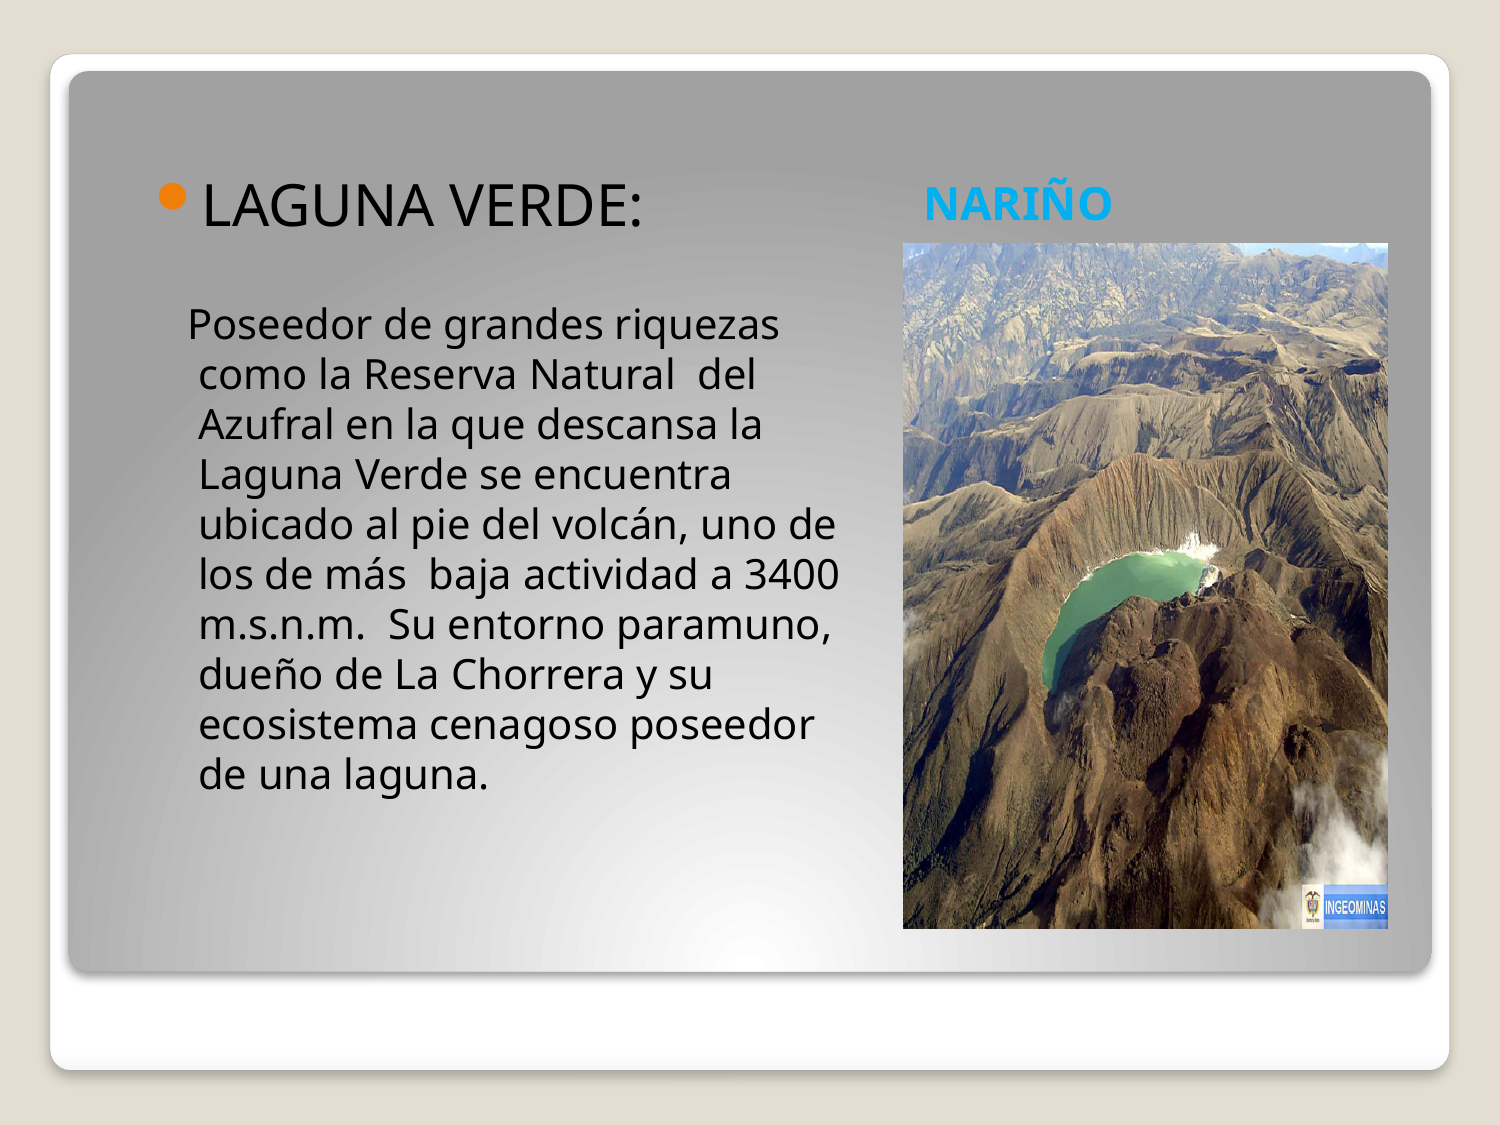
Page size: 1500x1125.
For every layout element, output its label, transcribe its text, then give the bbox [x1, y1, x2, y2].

list LAGUNA VERDE: Poseedor de grandes riquezas como la Reserva Natural del Azufral en la que descansa la Laguna Verde se encuentra ubicado al pie del volcán, uno de los de más baja actividad a 3400 m.s.n.m. Su entorno paramuno, dueño de La Chorrera y su ecosistema cenagoso poseedor de una laguna. [124, 152, 884, 928]
title NARIÑO [908, 87, 1397, 238]
picture [903, 243, 1389, 929]
